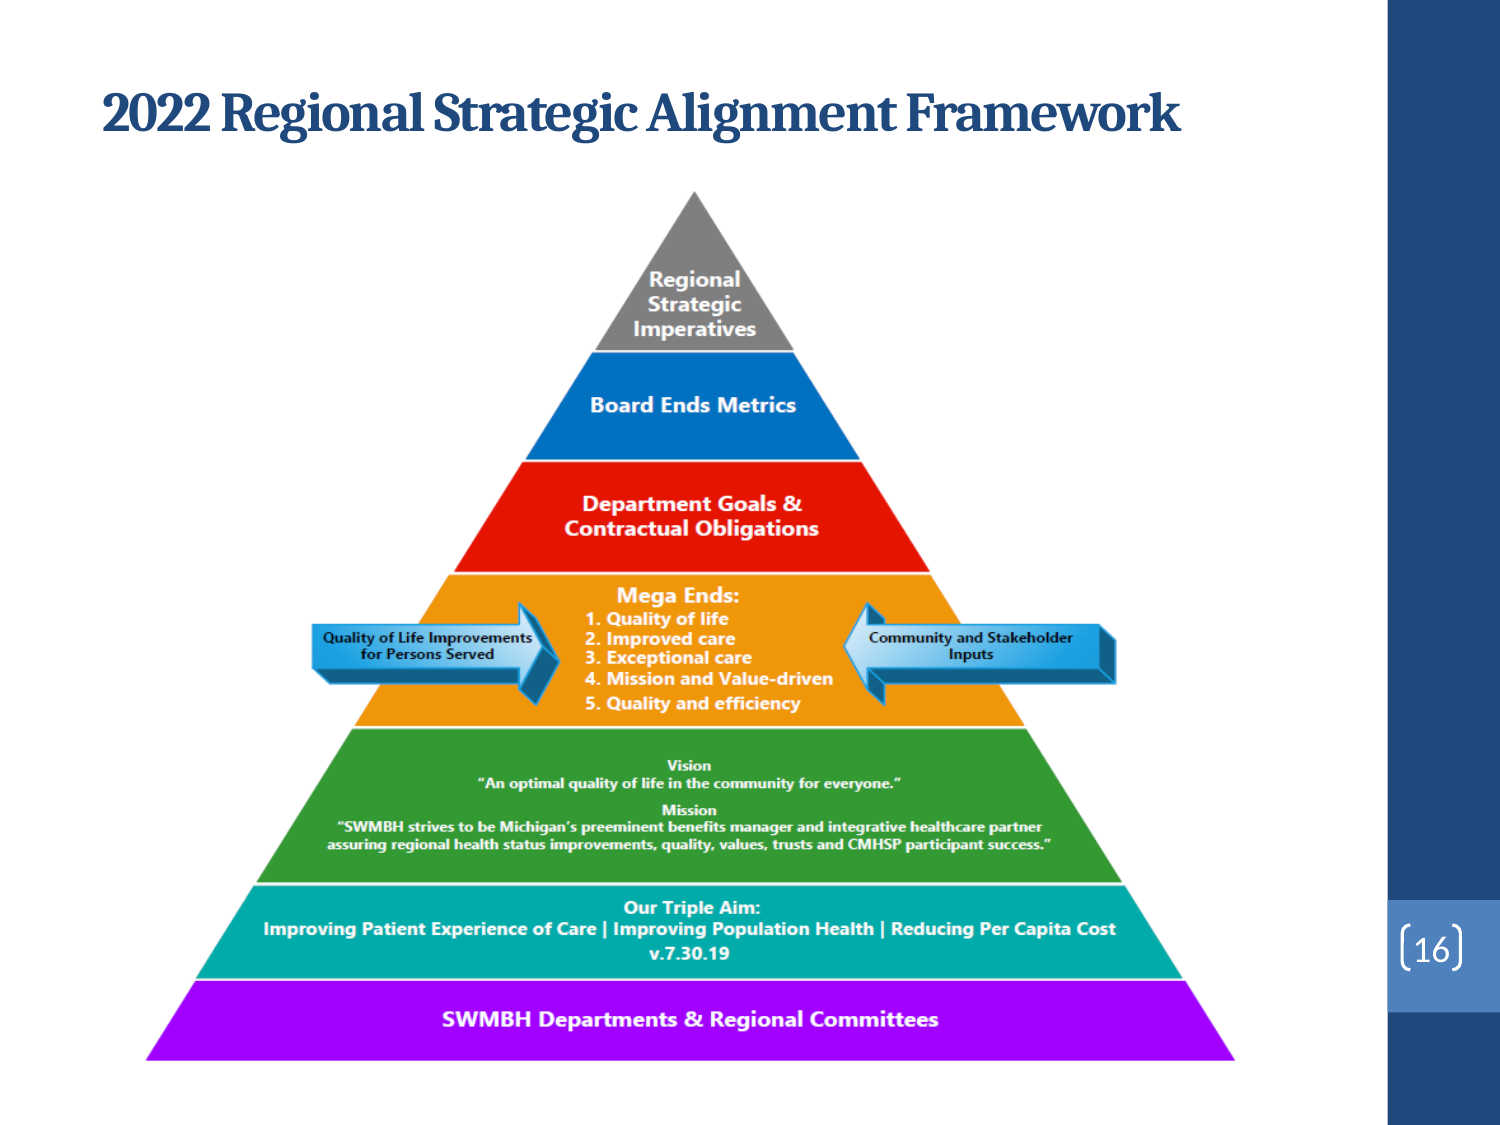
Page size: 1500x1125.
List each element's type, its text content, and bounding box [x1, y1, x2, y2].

slide_number 16 [1400, 923, 1462, 972]
title 2022 Regional Strategic Alignment Framework [87, 0, 1265, 286]
picture [126, 186, 1305, 1070]
